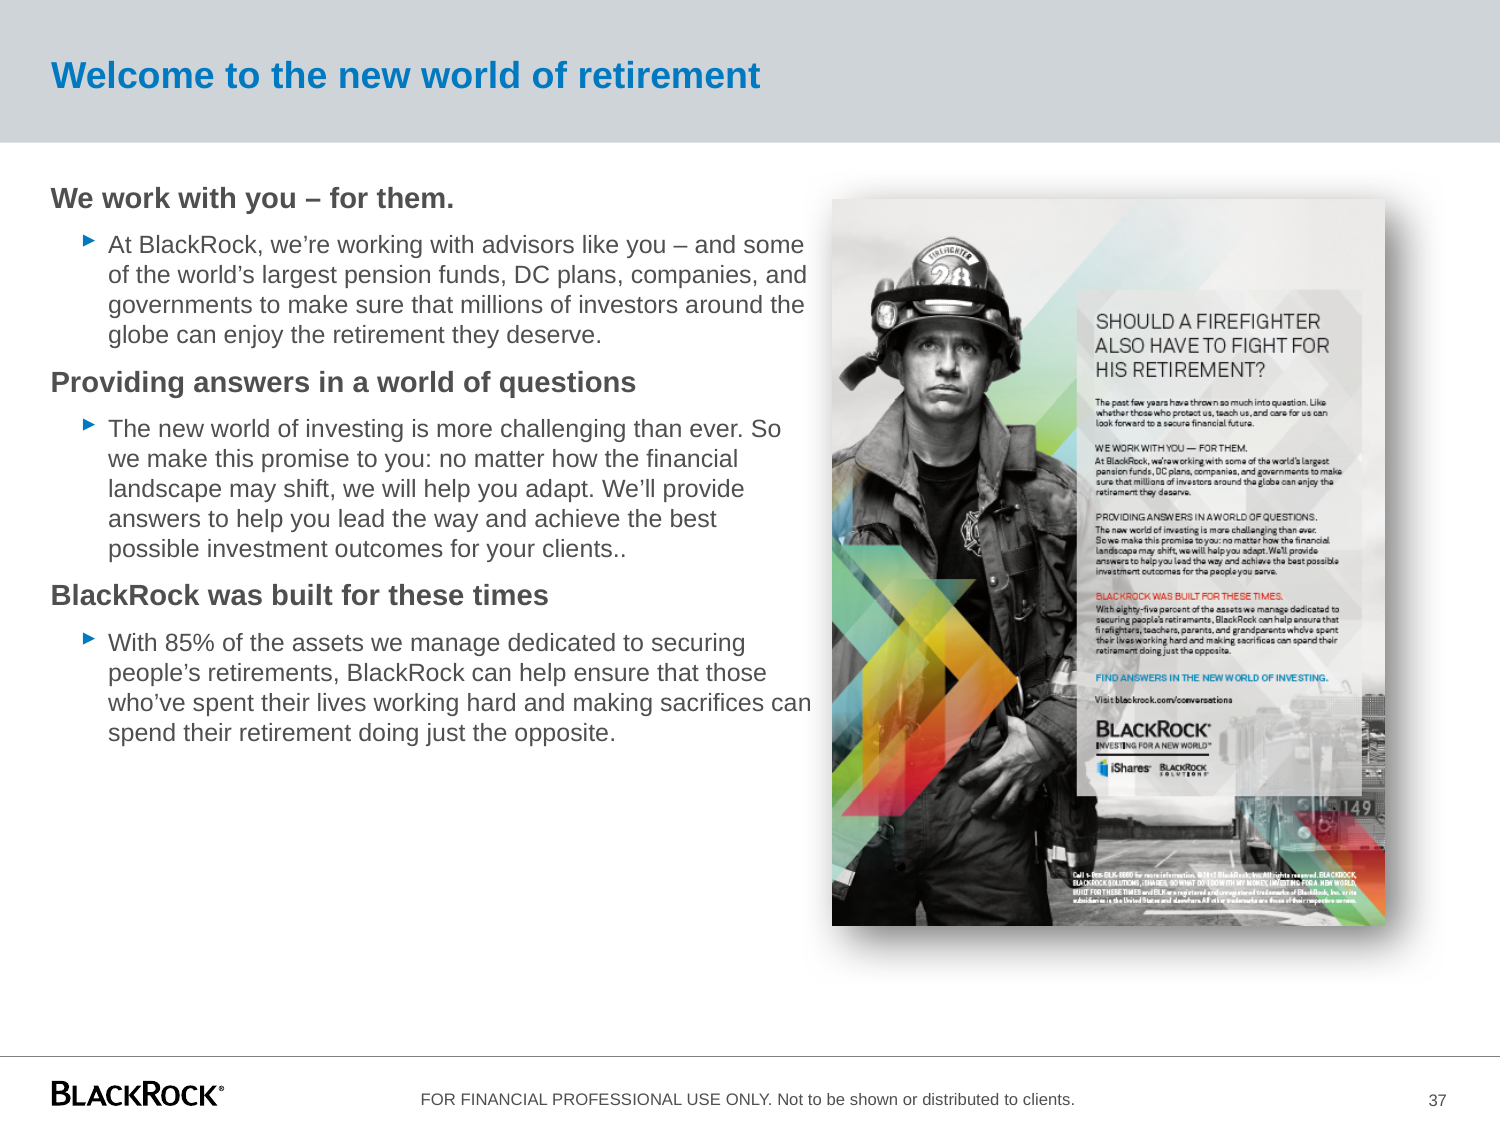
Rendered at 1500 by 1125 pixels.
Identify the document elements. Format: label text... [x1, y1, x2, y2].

list We work with you – for them. At BlackRock, we’re working with advisors like you – and some of the world’s largest pension funds, DC plans, companies, and governments to make sure that millions of investors around the globe can enjoy the retirement they deserve. Providing answers in a world of questions The new world of investing is more challenging than ever. So we make this promise to you: no matter how the financial landscape may shift, we will help you adapt. We’ll provide answers to help you lead the way and achieve the best possible investment outcomes for your clients.. BlackRock was built for these times With 85% of the assets we manage dedicated to securing people’s retirements, BlackRock can help ensure that those who’ve spent their lives working hard and making sacrifices can spend their retirement doing just the opposite. [50, 178, 817, 819]
footer FOR FINANCIAL PROFESSIONAL USE ONLY. Not to be shown or distributed to clients. [245, 1081, 1252, 1118]
slide_number 37 [1387, 1081, 1447, 1118]
picture [832, 199, 1385, 926]
title Welcome to the new world of retirement [50, 26, 1446, 125]
